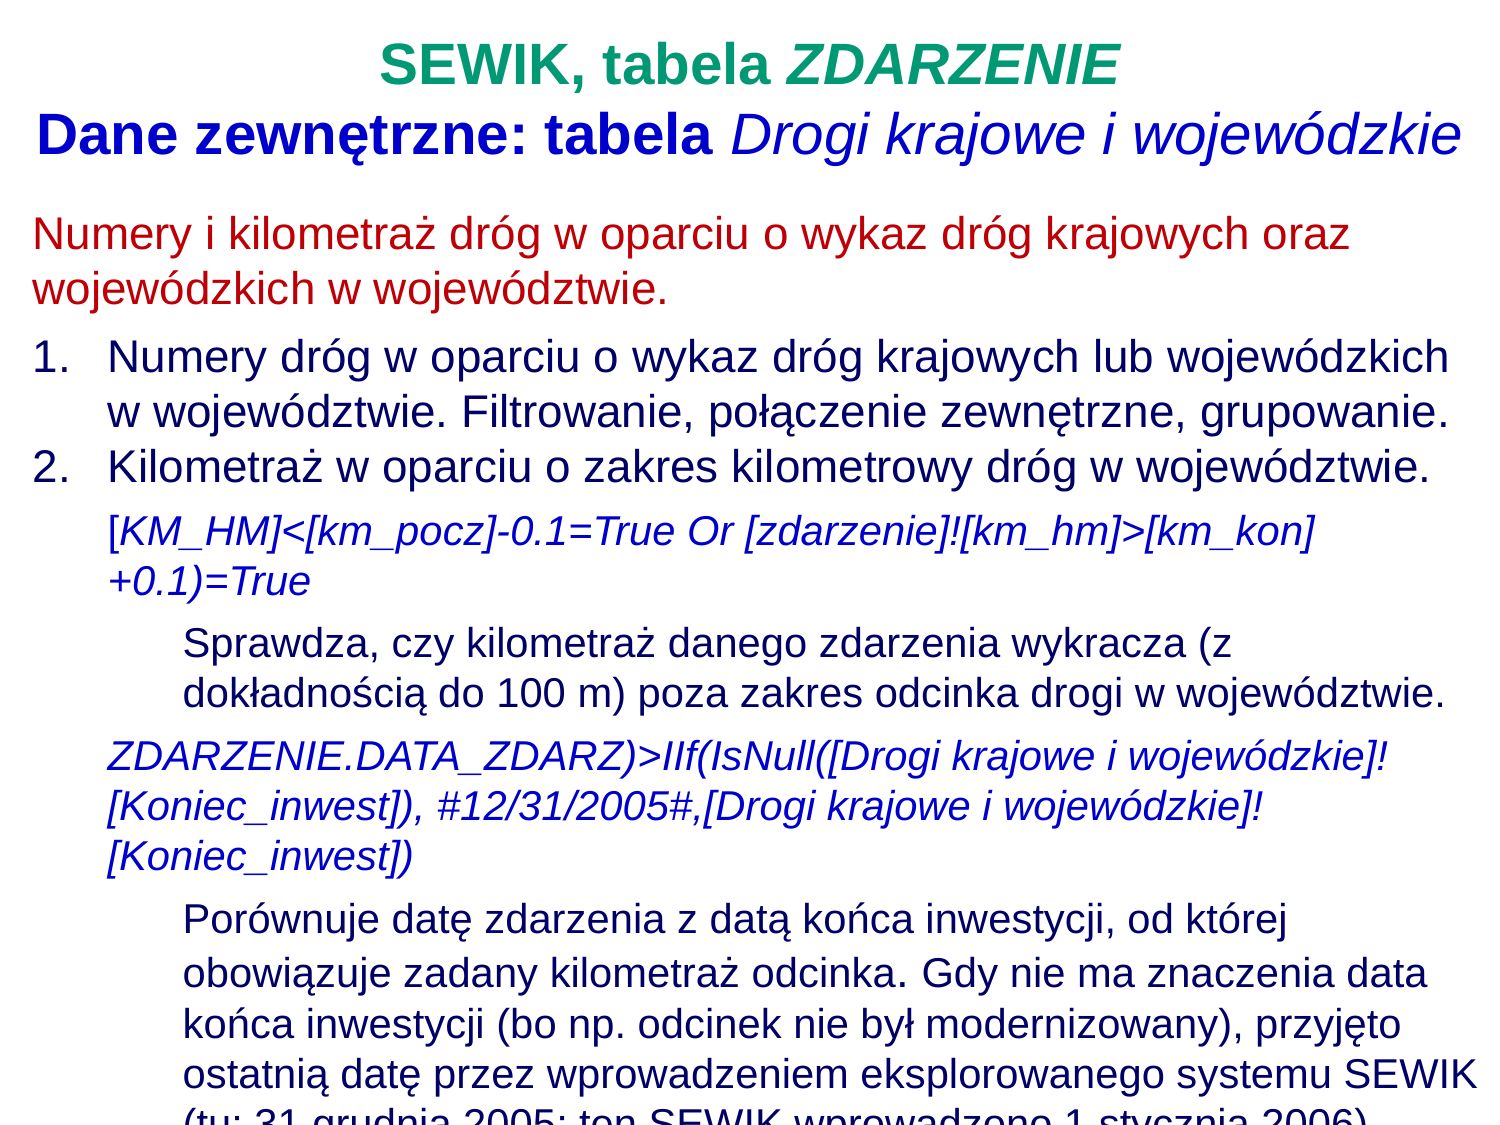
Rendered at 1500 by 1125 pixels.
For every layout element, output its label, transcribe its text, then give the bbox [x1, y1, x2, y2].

title SEWIK, tabela ZDARZENIE Dane zewnętrzne: tabela Drogi krajowe i wojewódzkie [0, 0, 1500, 197]
text_box Numery i kilometraż dróg w oparciu o wykaz dróg krajowych oraz wojewódzkich w województwie. Numery dróg w oparciu o wykaz dróg krajowych lub wojewódzkich w województwie. Filtrowanie, połączenie zewnętrzne, grupowanie. Kilometraż w oparciu o zakres kilometrowy dróg w województwie. [KM_HM]<[km_pocz]-0.1=True Or [zdarzenie]![km_hm]>[km_kon]+0.1)=True Sprawdza, czy kilometraż danego zdarzenia wykracza (z dokładnością do 100 m) poza zakres odcinka drogi w województwie. ZDARZENIE.DATA_ZDARZ)>IIf(IsNull([Drogi krajowe i wojewódzkie]![Koniec_inwest]), #12/31/2005#,[Drogi krajowe i wojewódzkie]![Koniec_inwest]) Porównuje datę zdarzenia z datą końca inwestycji, od której obowiązuje zadany kilometraż odcinka. Gdy nie ma znaczenia data końca inwestycji (bo np. odcinek nie był modernizowany), przyjęto ostatnią datę przez wprowadzeniem eksplorowanego systemu SEWIK (tu: 31 grudnia 2005; ten SEWIK wprowadzono 1 stycznia 2006). [17, 196, 1495, 1125]
